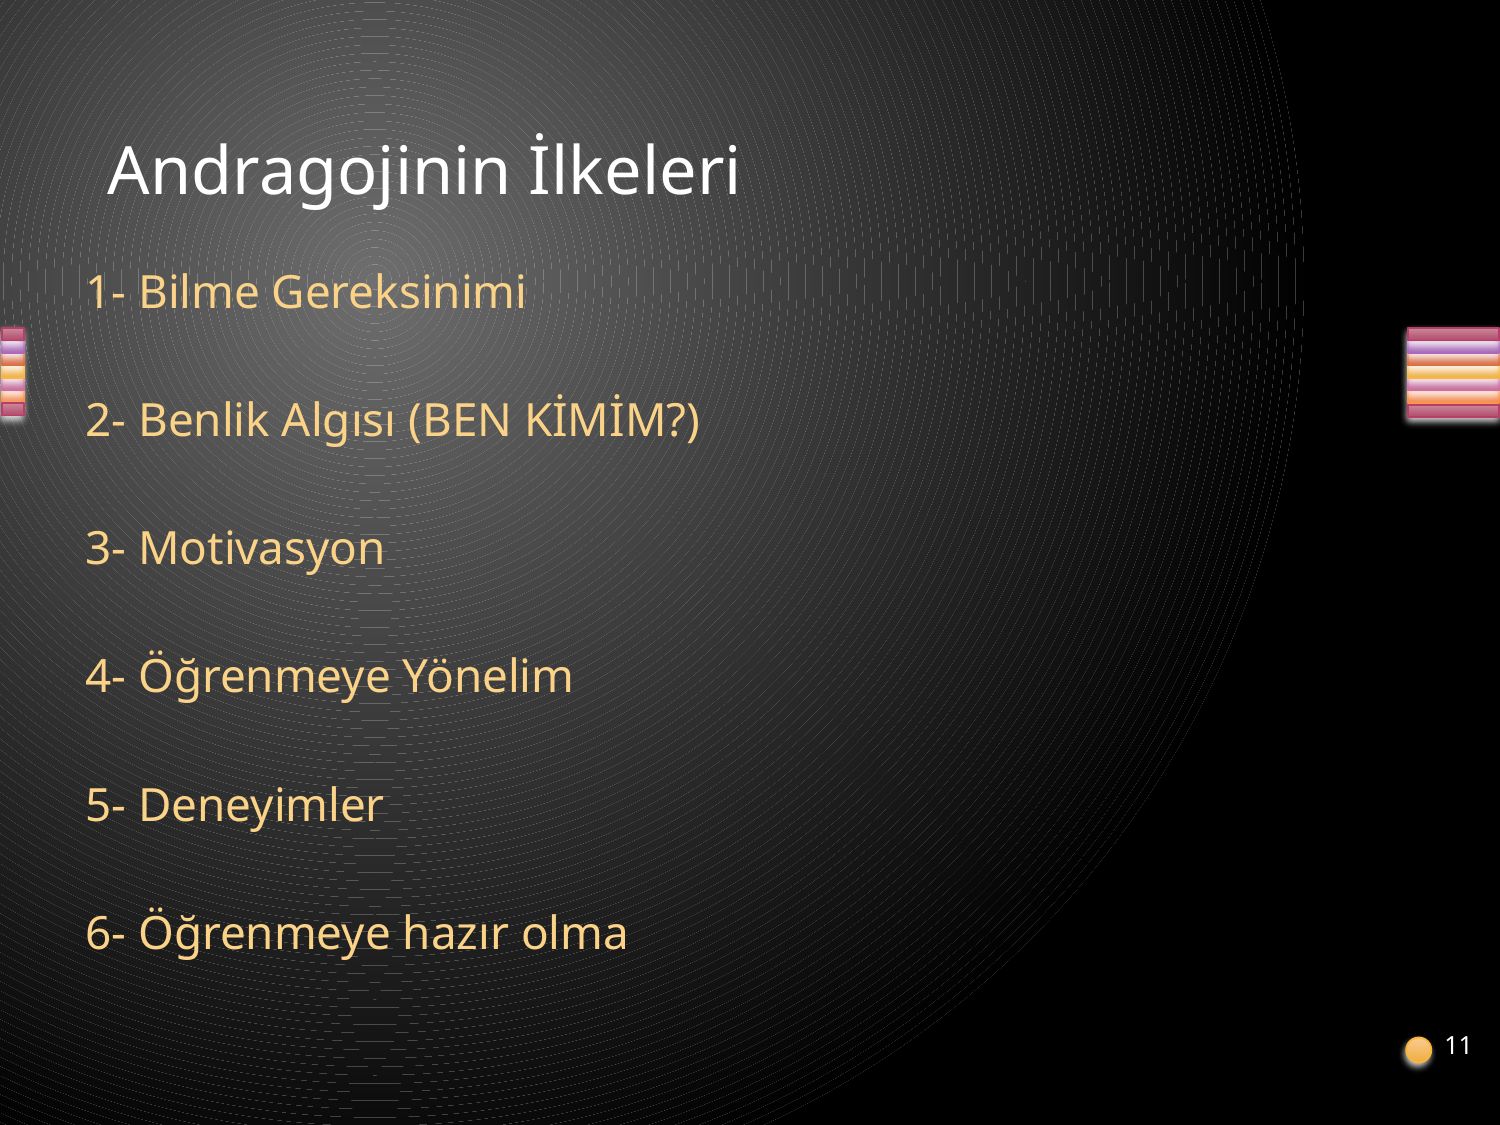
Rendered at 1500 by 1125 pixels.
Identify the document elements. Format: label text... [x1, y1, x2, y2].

slide_number 11 [1429, 1009, 1500, 1084]
list 1- Bilme Gereksinimi 2- Benlik Algısı (BEN KİMİM?) 3- Motivasyon 4- Öğrenmeye Yönelim 5- Deneyimler 6- Öğrenmeye hazır olma [70, 255, 1393, 988]
title Andragojinin İlkeleri [93, 90, 1370, 216]
